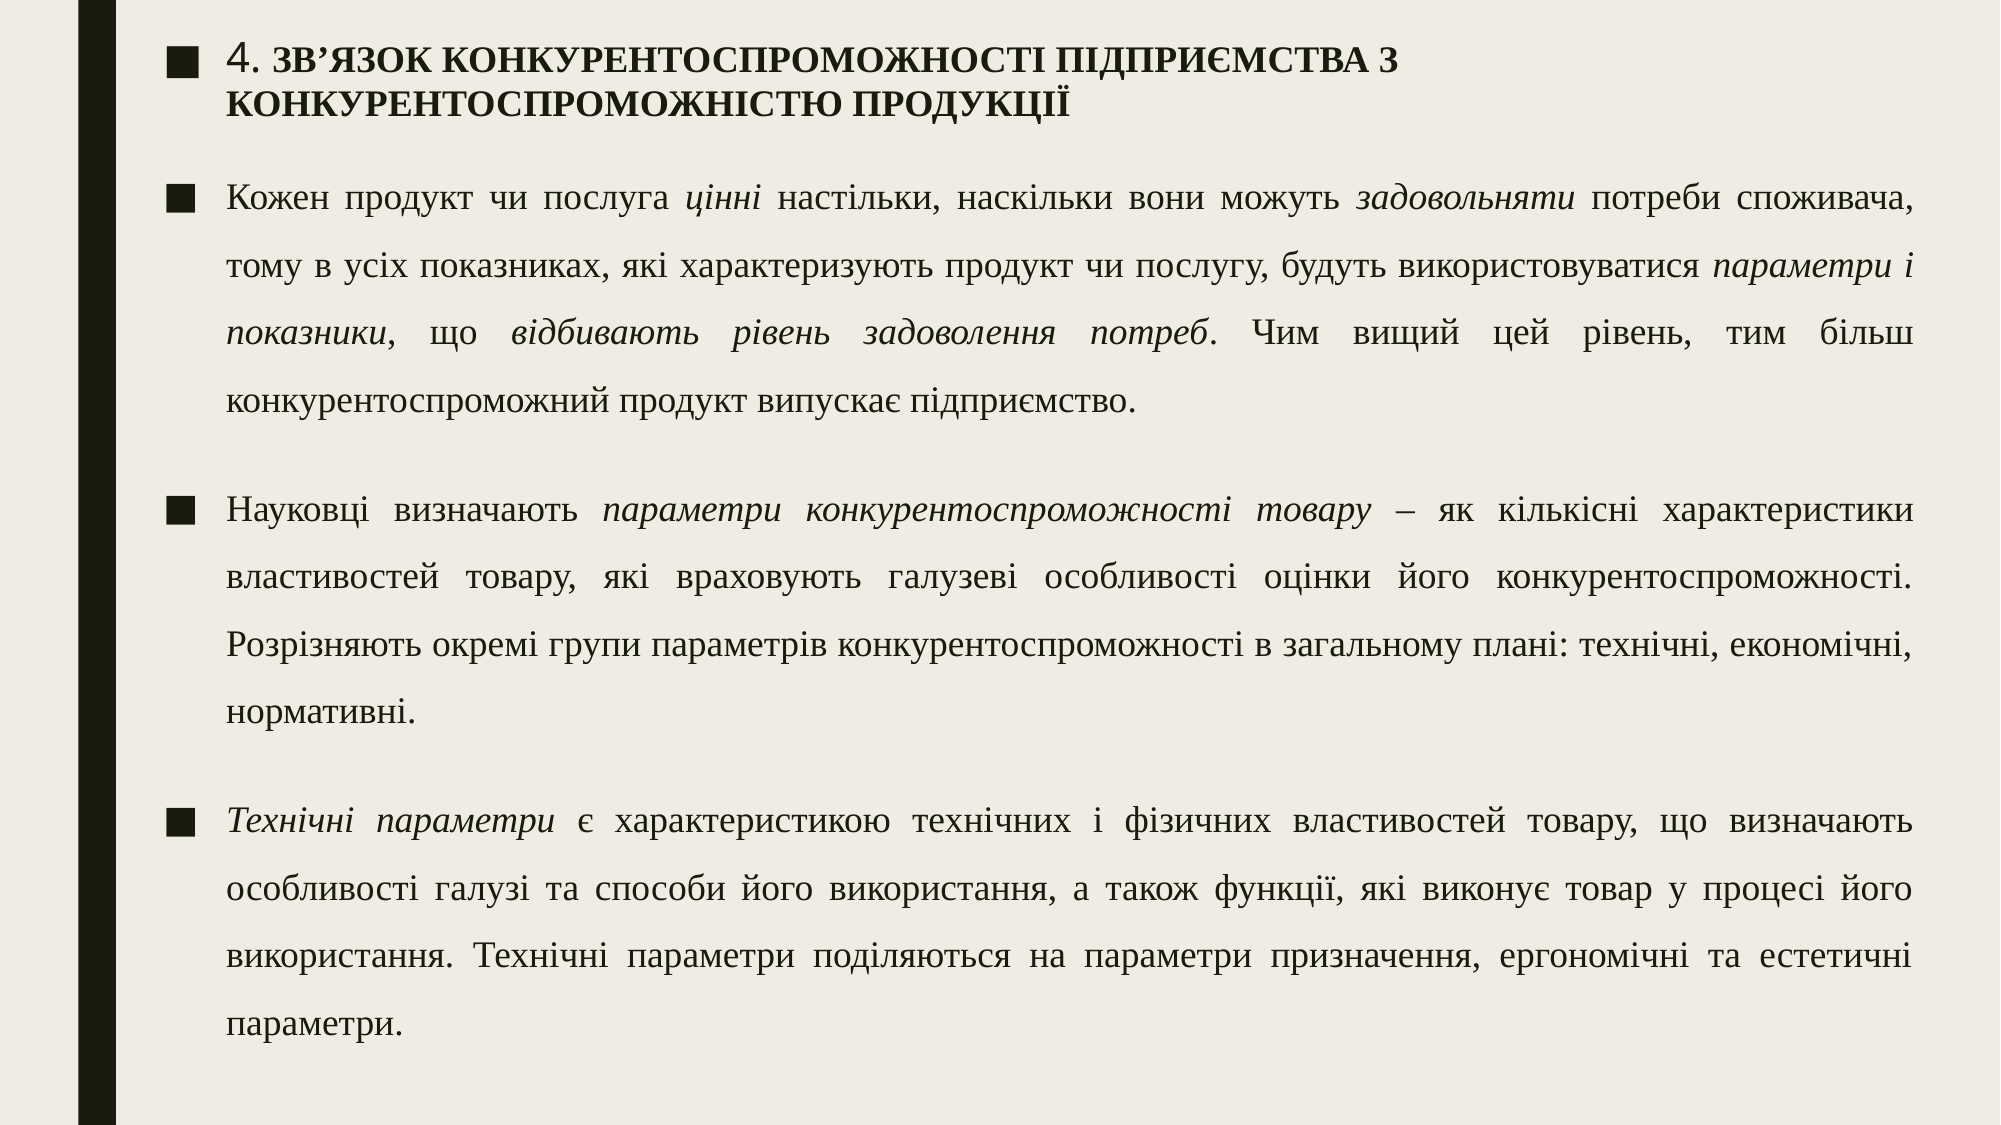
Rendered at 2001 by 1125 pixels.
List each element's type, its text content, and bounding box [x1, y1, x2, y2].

list 4. ЗВ’ЯЗОК КОНКУРЕНТОСПРОМОЖНОСТІ ПІДПРИЄМСТВА З КОНКУРЕНТОСПРОМОЖНІСТЮ ПРОДУКЦІЇ Кожен продукт чи послуга цінні настільки, наскільки вони можуть задовольняти потреби споживача, тому в усіх показниках, які характеризують продукт чи послугу, будуть використовуватися параметри і показники, що відбивають рівень задоволення потреб. Чим вищий цей рівень, тим більш конкурентоспроможний продукт випускає підприємство. Науковці визначають параметри конкурентоспроможності товару – як кількісні характеристики властивостей товару, які враховують галузеві особливості оцінки його конкурентоспроможності. Розрізняють окремі групи параметрів конкурентоспроможності в загальному плані: технічні, економічні, нормативні. Технічні параметри є характеристикою технічних і фізичних властивостей товару, що визначають особливості галузі та способи його використання, а також функції, які виконує товар у процесі його використання. Технічні параметри поділяються на параметри призначення, ергономічні та естетичні параметри. [148, 27, 1930, 1087]
